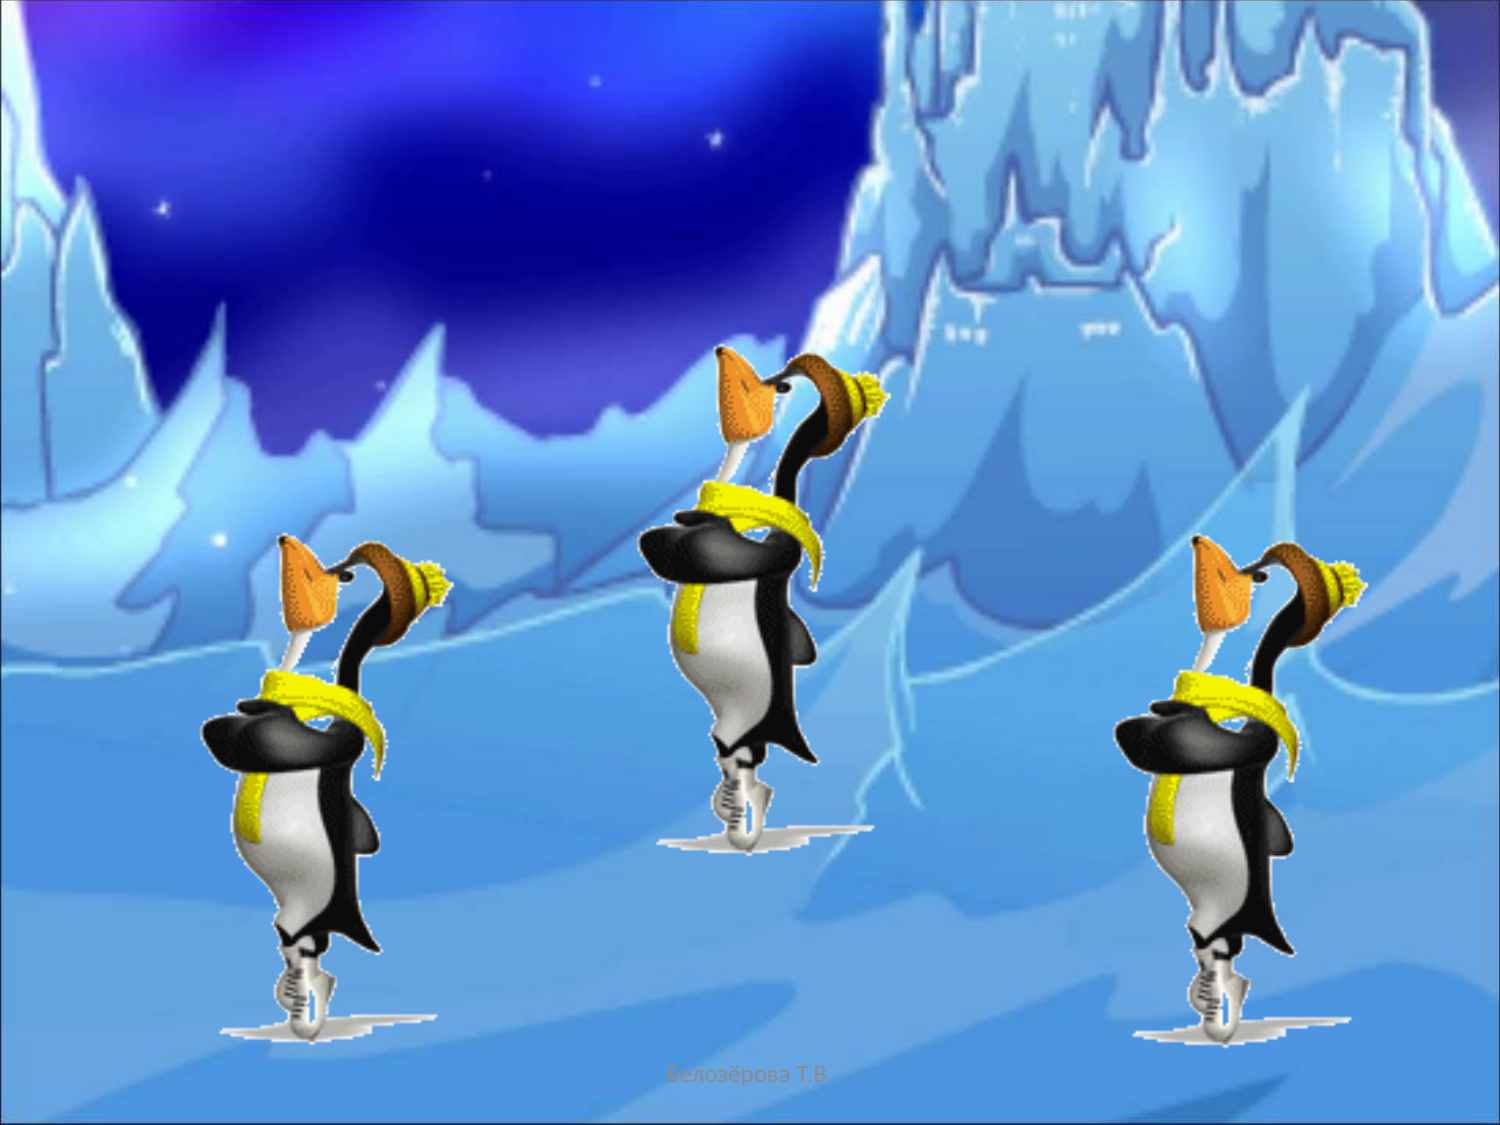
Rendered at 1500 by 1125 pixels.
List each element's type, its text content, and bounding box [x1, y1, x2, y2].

footer Белозёрова Т.В. [512, 1042, 988, 1103]
picture [0, 0, 1500, 1125]
